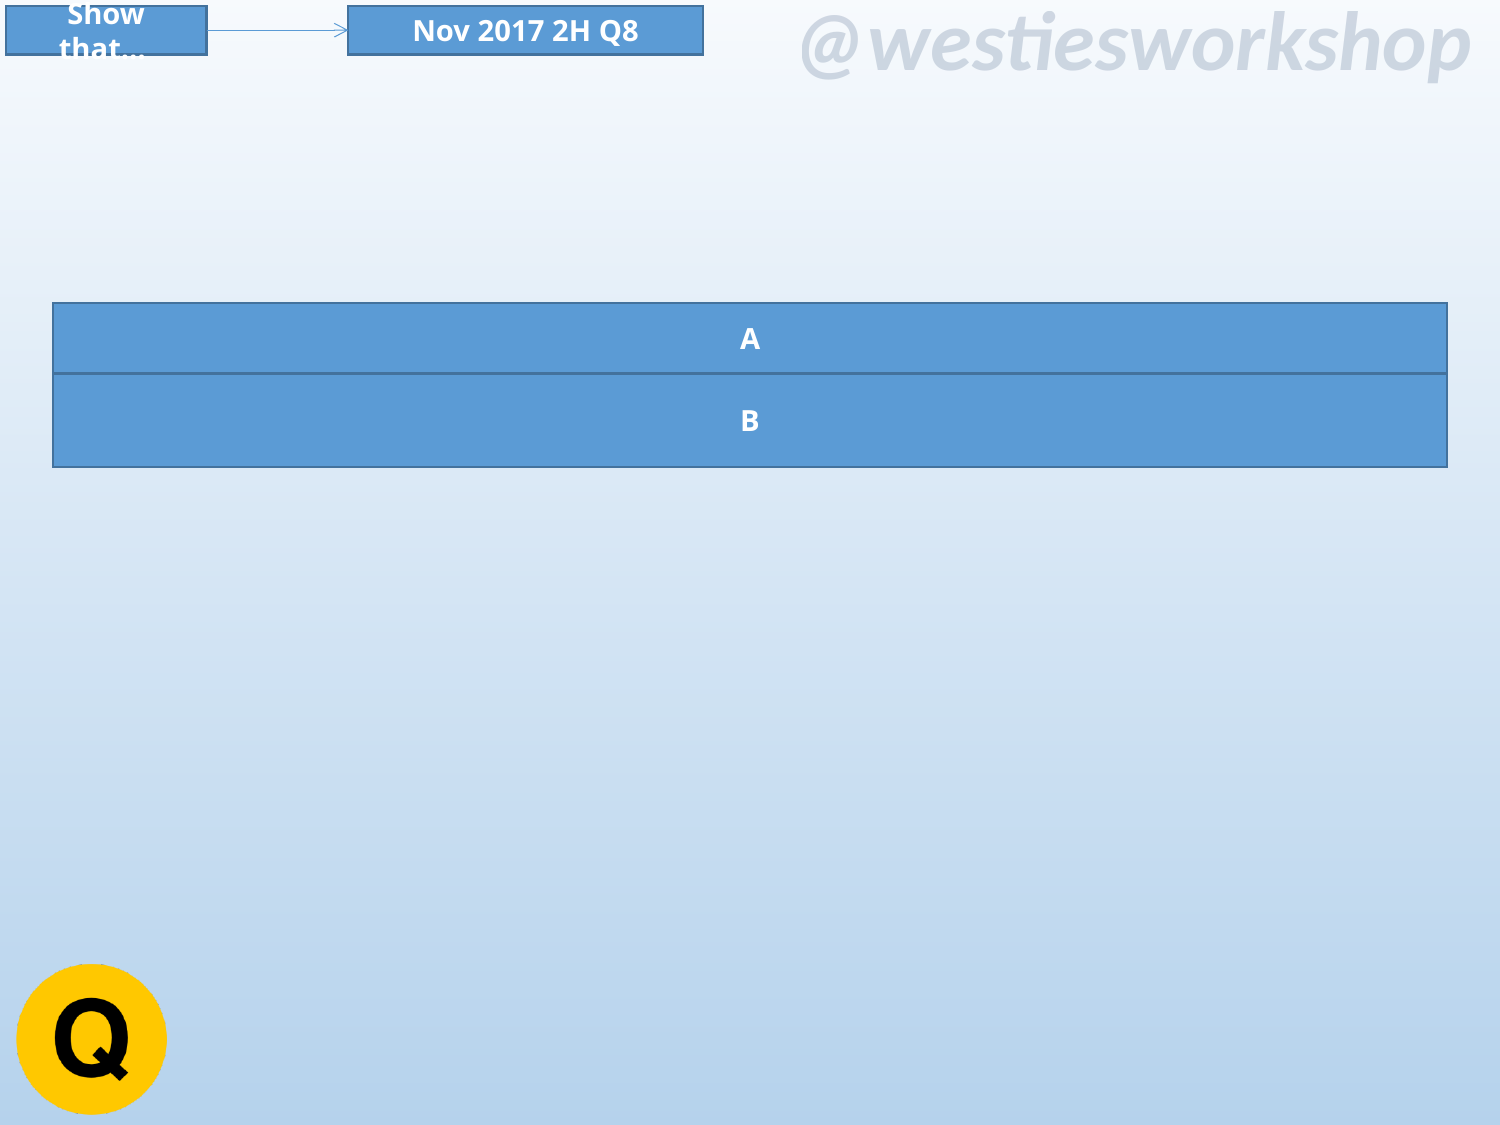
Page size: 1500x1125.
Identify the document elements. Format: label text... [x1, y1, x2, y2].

picture [53, 302, 1447, 467]
text_box Show that… [5, 5, 208, 56]
picture [0, 940, 191, 1125]
text_box Nov 2017 2H Q8 [347, 5, 704, 56]
